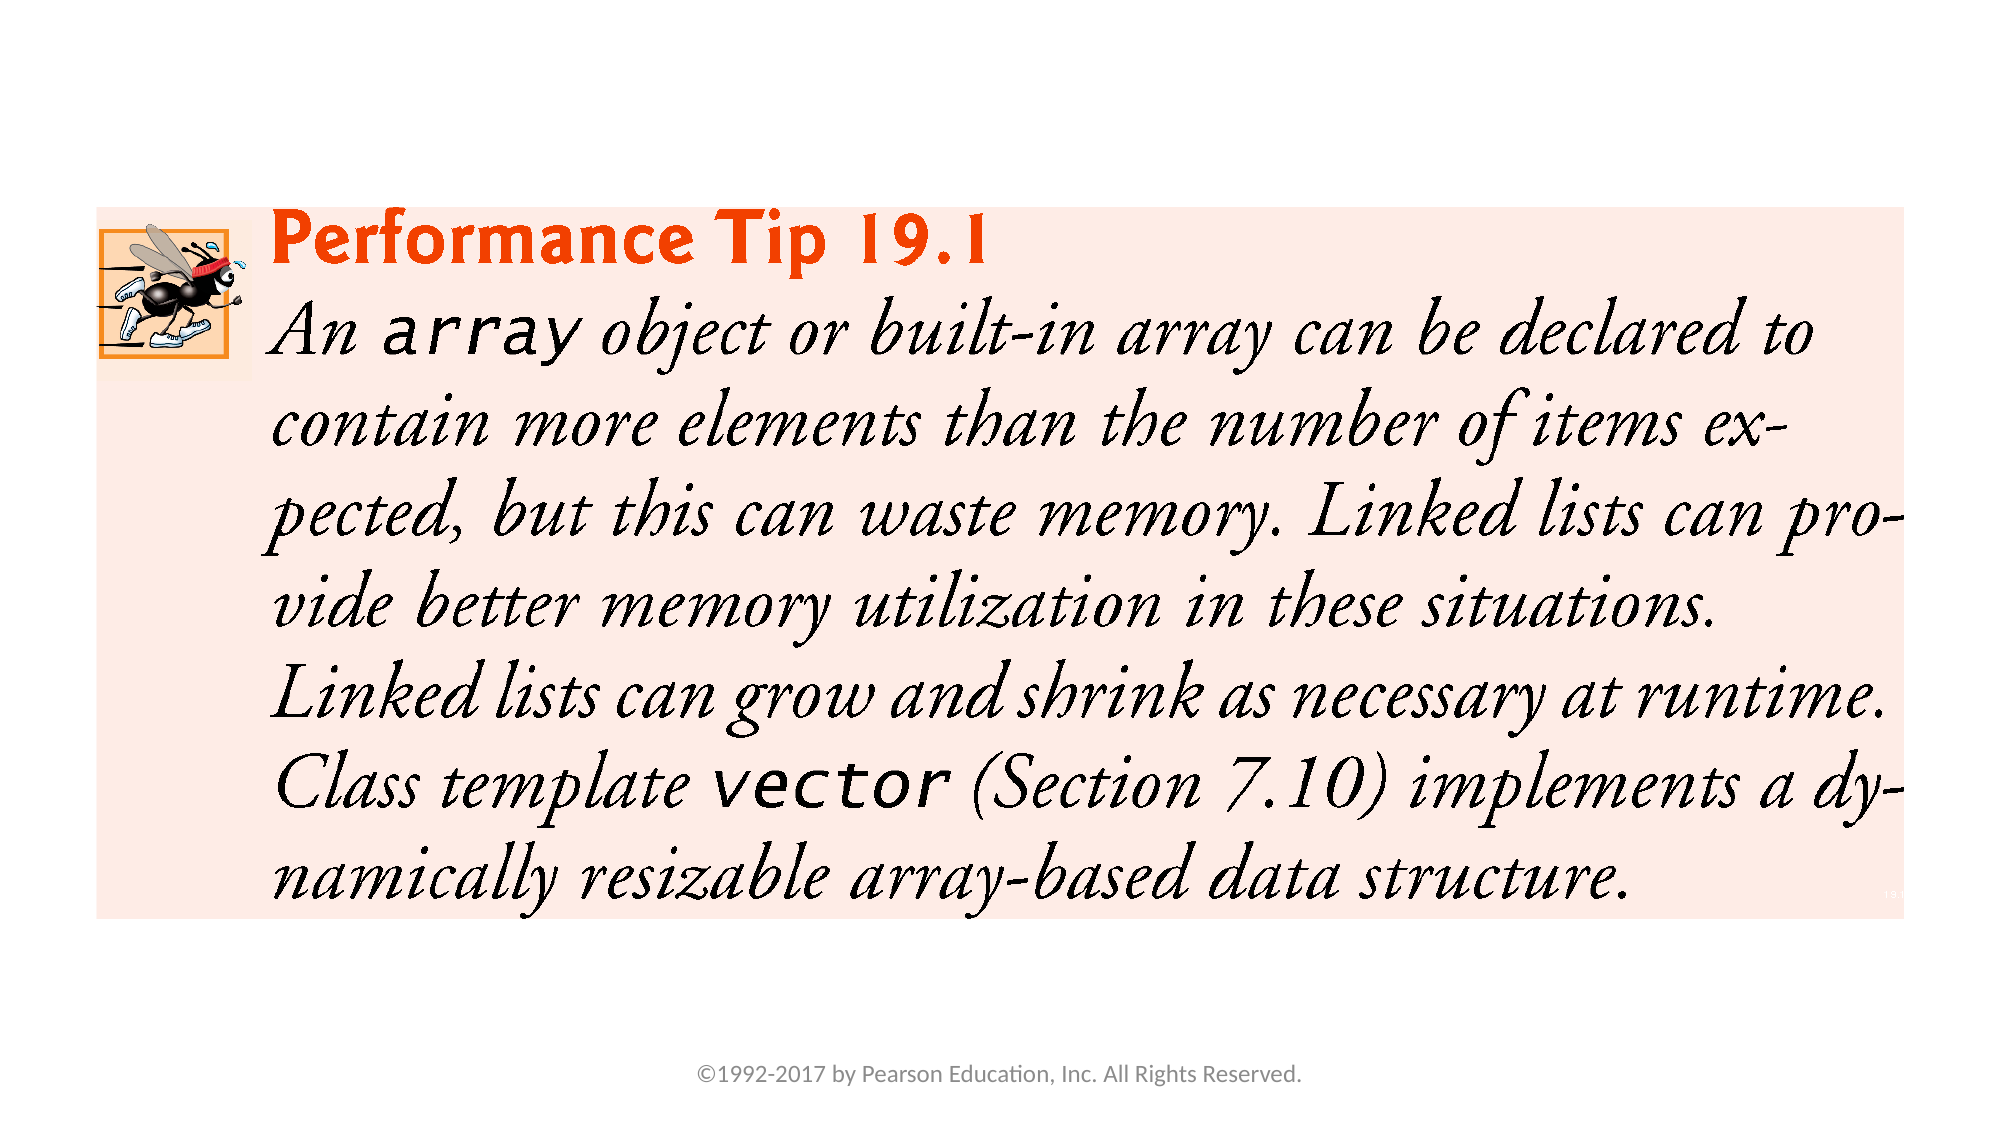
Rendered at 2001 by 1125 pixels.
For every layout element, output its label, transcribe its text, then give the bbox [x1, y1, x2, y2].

picture [0, 110, 2000, 1015]
footer ©1992-2017 by Pearson Education, Inc. All Rights Reserved. [662, 1042, 1338, 1103]
